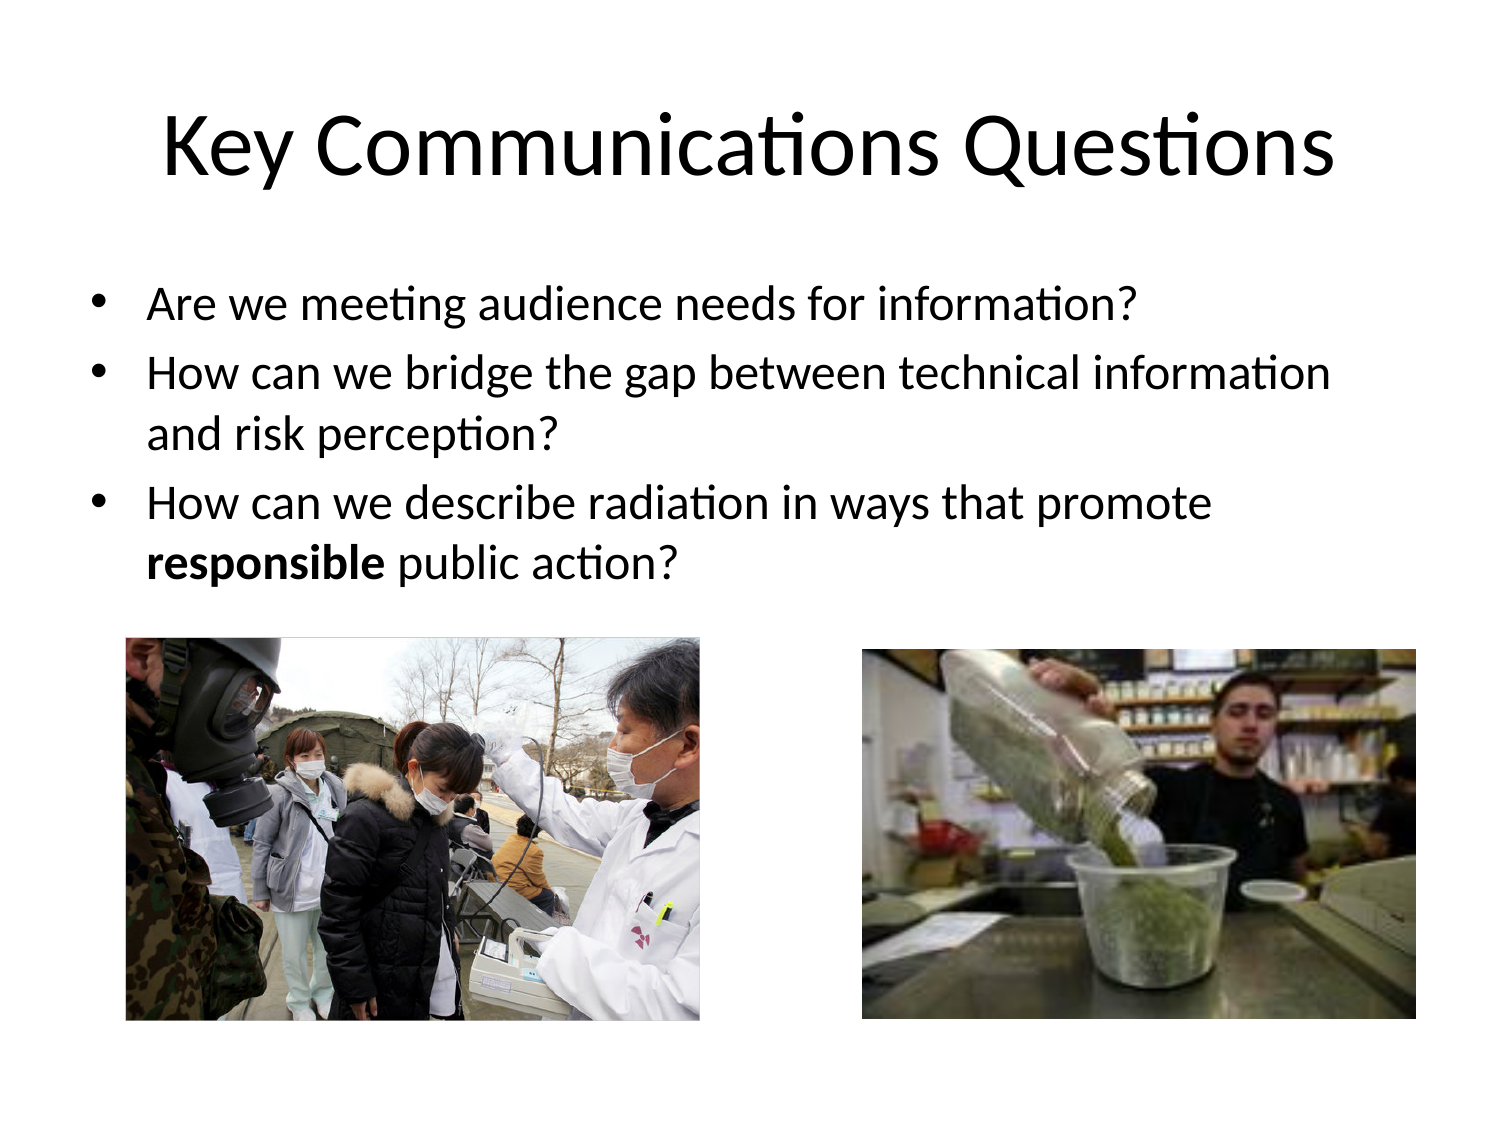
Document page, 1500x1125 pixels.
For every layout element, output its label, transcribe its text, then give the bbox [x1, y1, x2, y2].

title Key Communications Questions [75, 45, 1425, 233]
list Are we meeting audience needs for information? How can we bridge the gap between technical information and risk perception? How can we describe radiation in ways that promote responsible public action? [75, 262, 1425, 1005]
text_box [124, 637, 1416, 1021]
